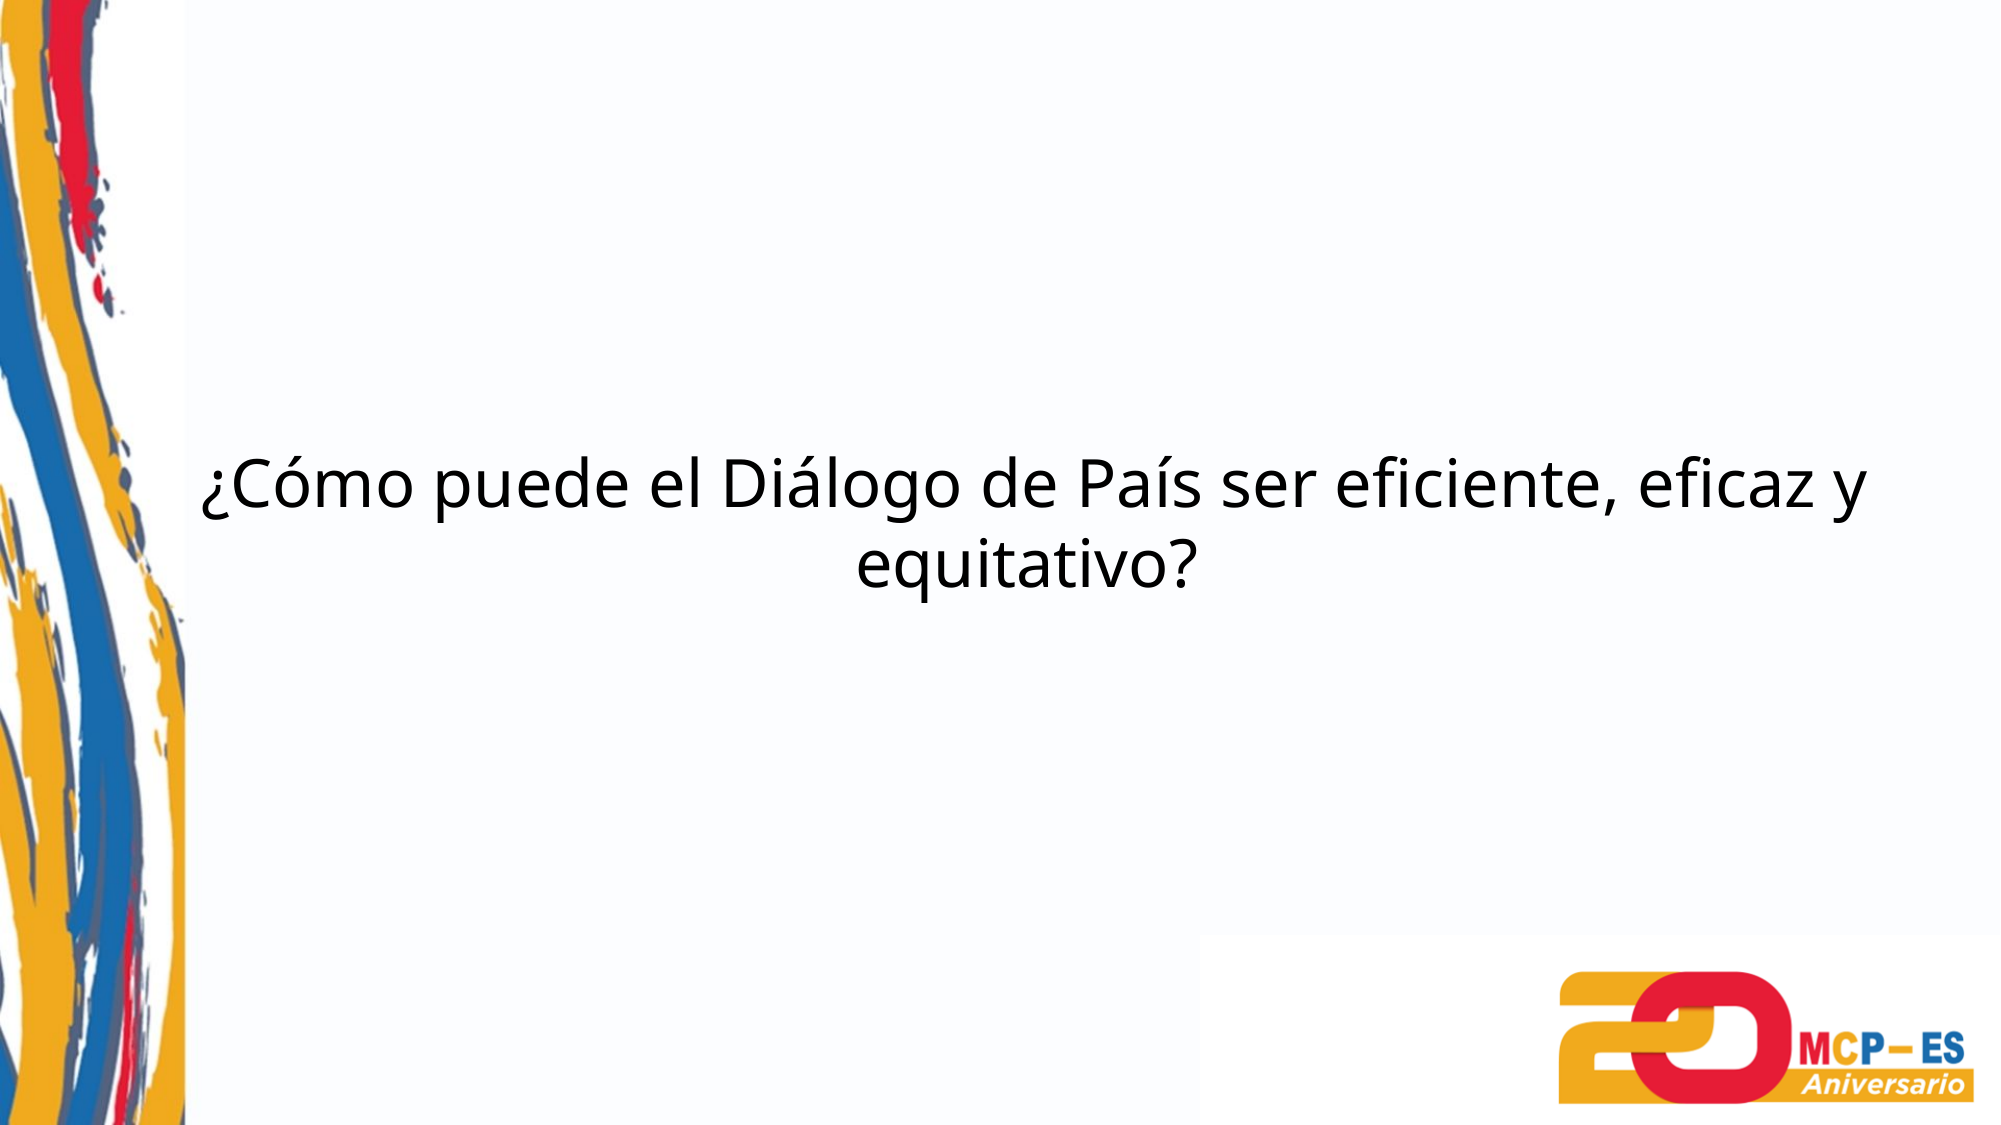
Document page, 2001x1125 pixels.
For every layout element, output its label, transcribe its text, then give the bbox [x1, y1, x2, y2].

text_box ¿Cómo puede el Diálogo de País ser eficiente, eficaz y equitativo? [163, 433, 1909, 689]
picture [0, 0, 2001, 1125]
picture [1547, 953, 1986, 1125]
text_box [1198, 933, 2000, 1125]
